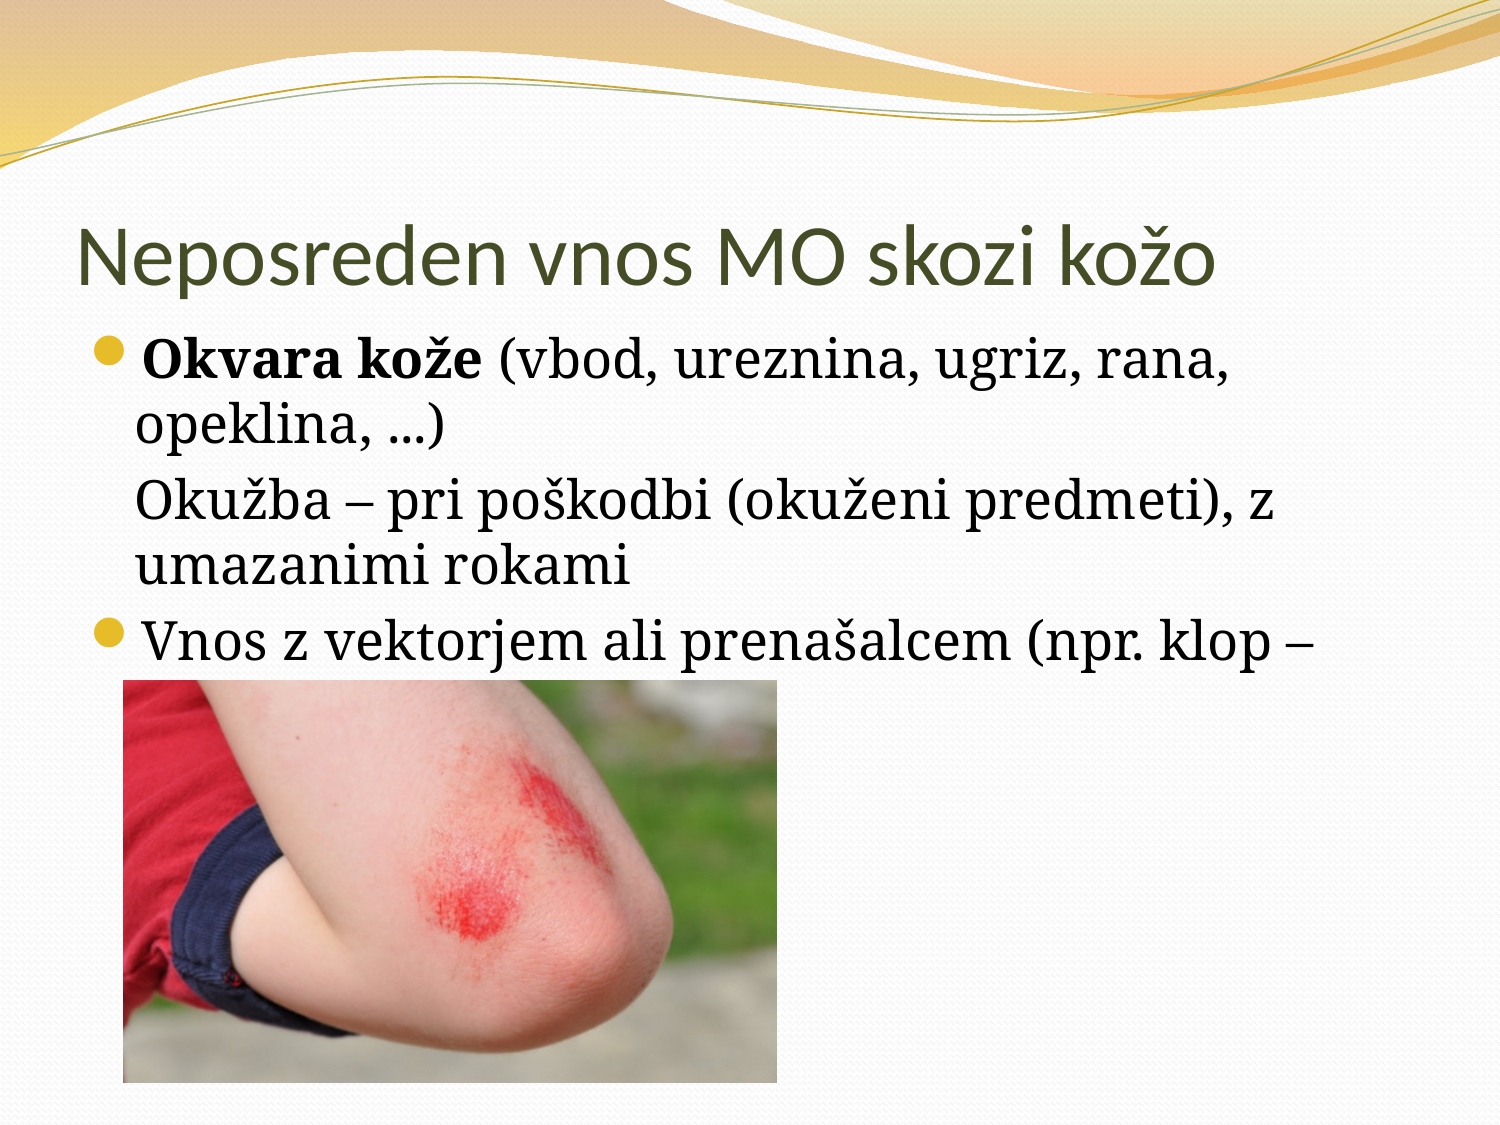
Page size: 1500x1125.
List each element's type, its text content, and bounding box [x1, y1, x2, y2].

picture [123, 680, 777, 1083]
list Okvara kože (vbod, ureznina, ugriz, rana, opeklina, ...) Okužba – pri poškodbi (okuženi predmeti), z umazanimi rokami Vnos z vektorjem ali prenašalcem (npr. klop – borelija) [75, 317, 1425, 1038]
title Neposreden vnos MO skozi kožo [75, 115, 1425, 303]
